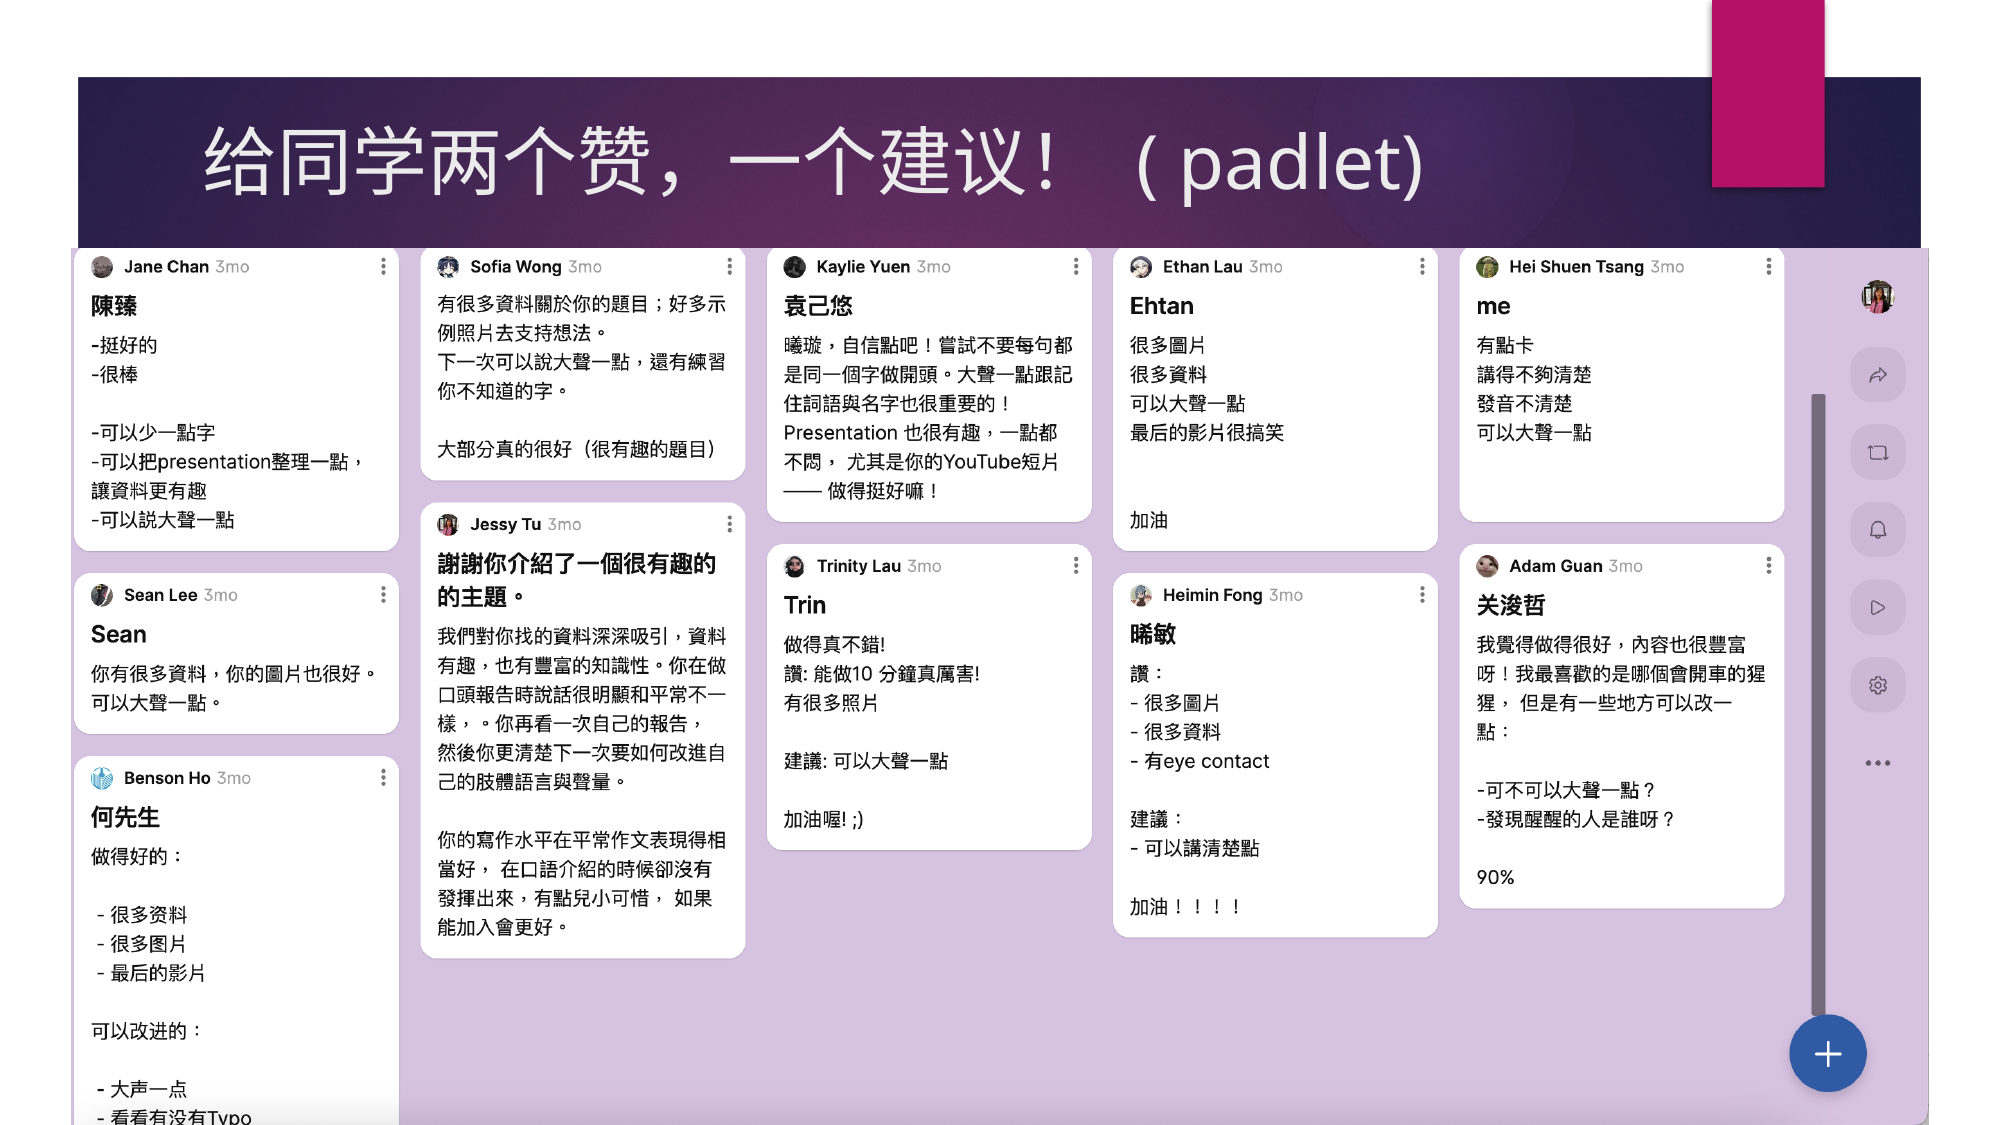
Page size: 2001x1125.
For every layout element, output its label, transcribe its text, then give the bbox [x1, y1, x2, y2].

picture [71, 248, 1929, 1125]
title 给同学两个赞，一个建议！ ( padlet) [187, 101, 1625, 218]
